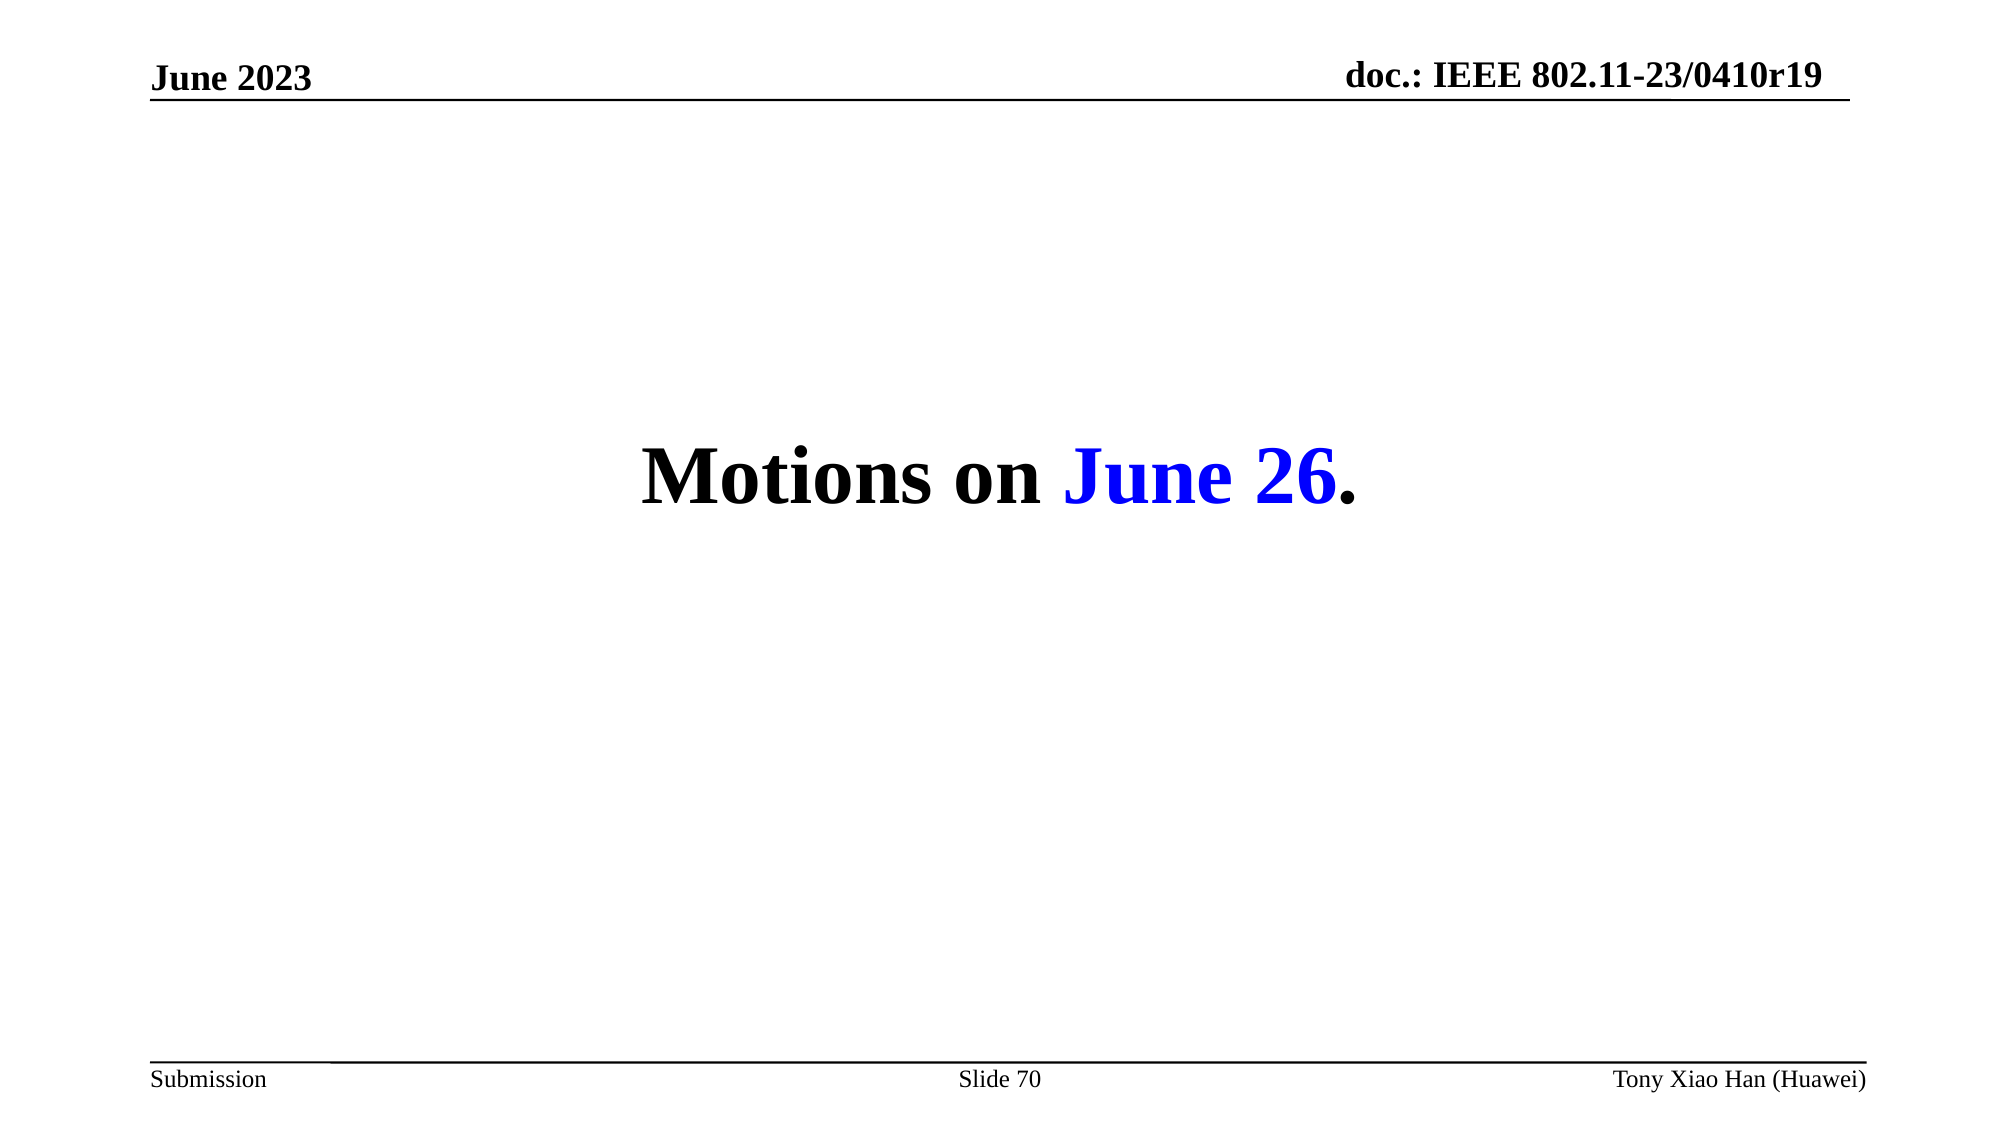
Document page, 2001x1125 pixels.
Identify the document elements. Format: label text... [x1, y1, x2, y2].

text_box Motions on June 26. [362, 412, 1638, 950]
